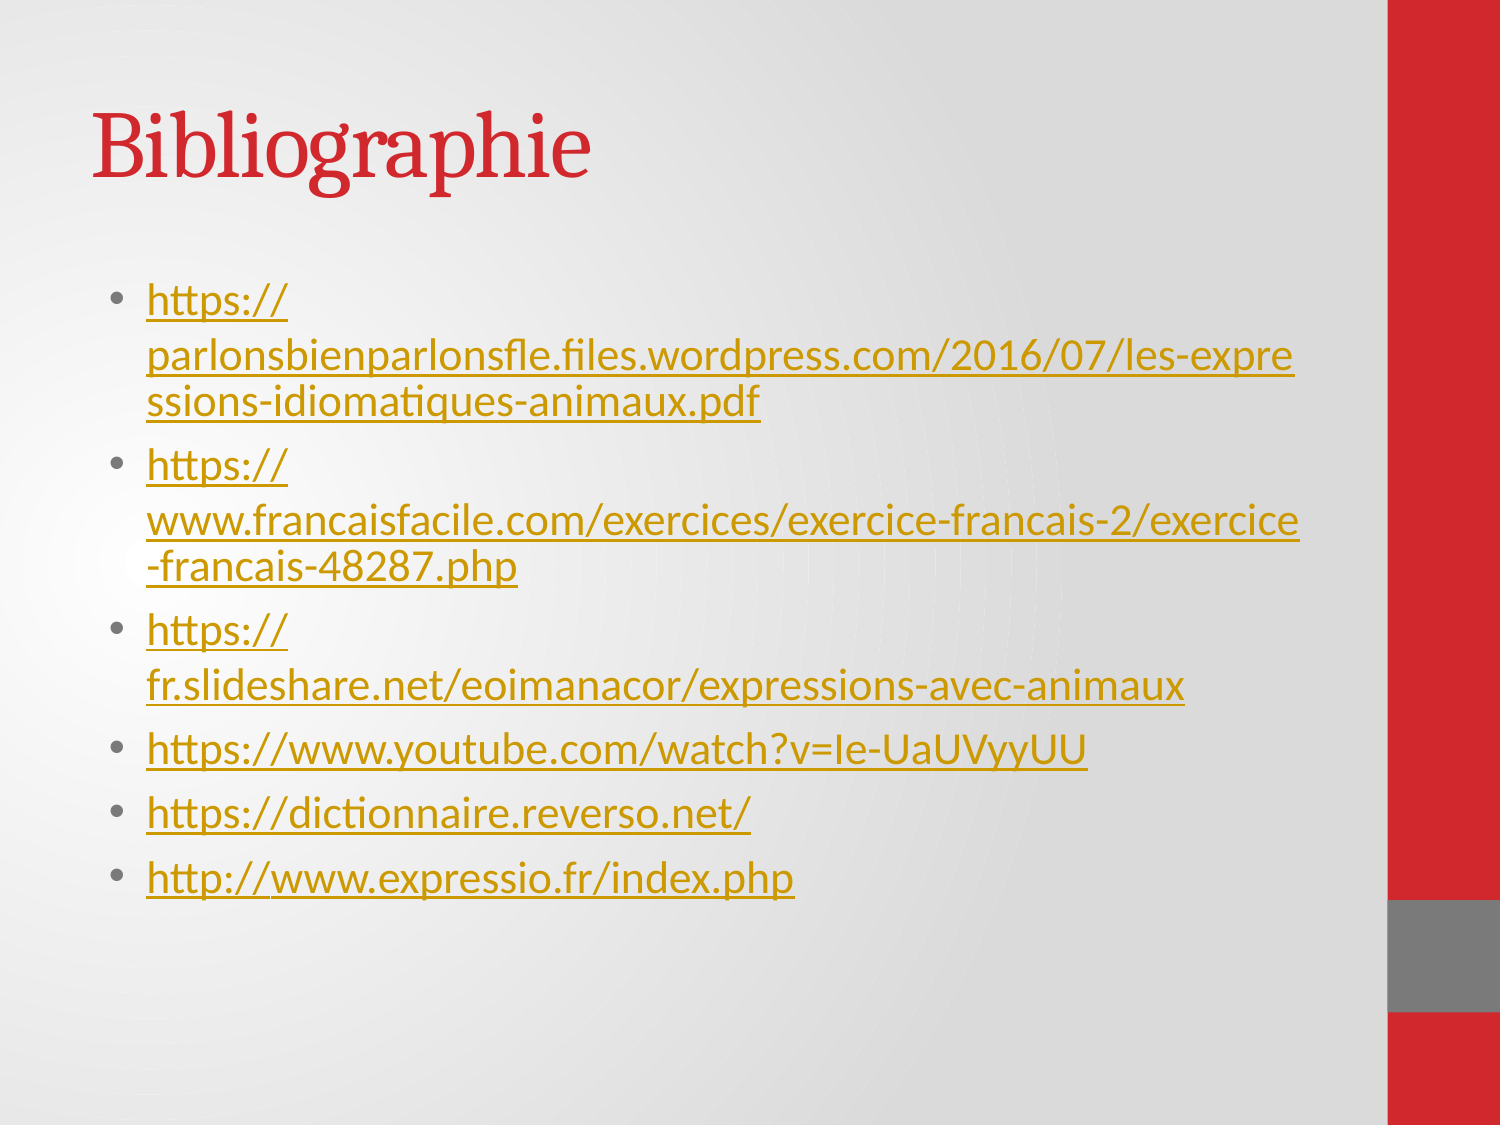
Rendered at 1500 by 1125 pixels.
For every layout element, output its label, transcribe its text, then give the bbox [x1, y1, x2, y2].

title Bibliographie [75, 45, 1325, 233]
list https://parlonsbienparlonsfle.files.wordpress.com/2016/07/les-expressions-idiomatiques-animaux.pdf https://www.francaisfacile.com/exercices/exercice-francais-2/exercice-francais-48287.php https://fr.slideshare.net/eoimanacor/expressions-avec-animaux https://www.youtube.com/watch?v=Ie-UaUVyyUU https://dictionnaire.reverso.net/ http://www.expressio.fr/index.php [75, 262, 1325, 1050]
